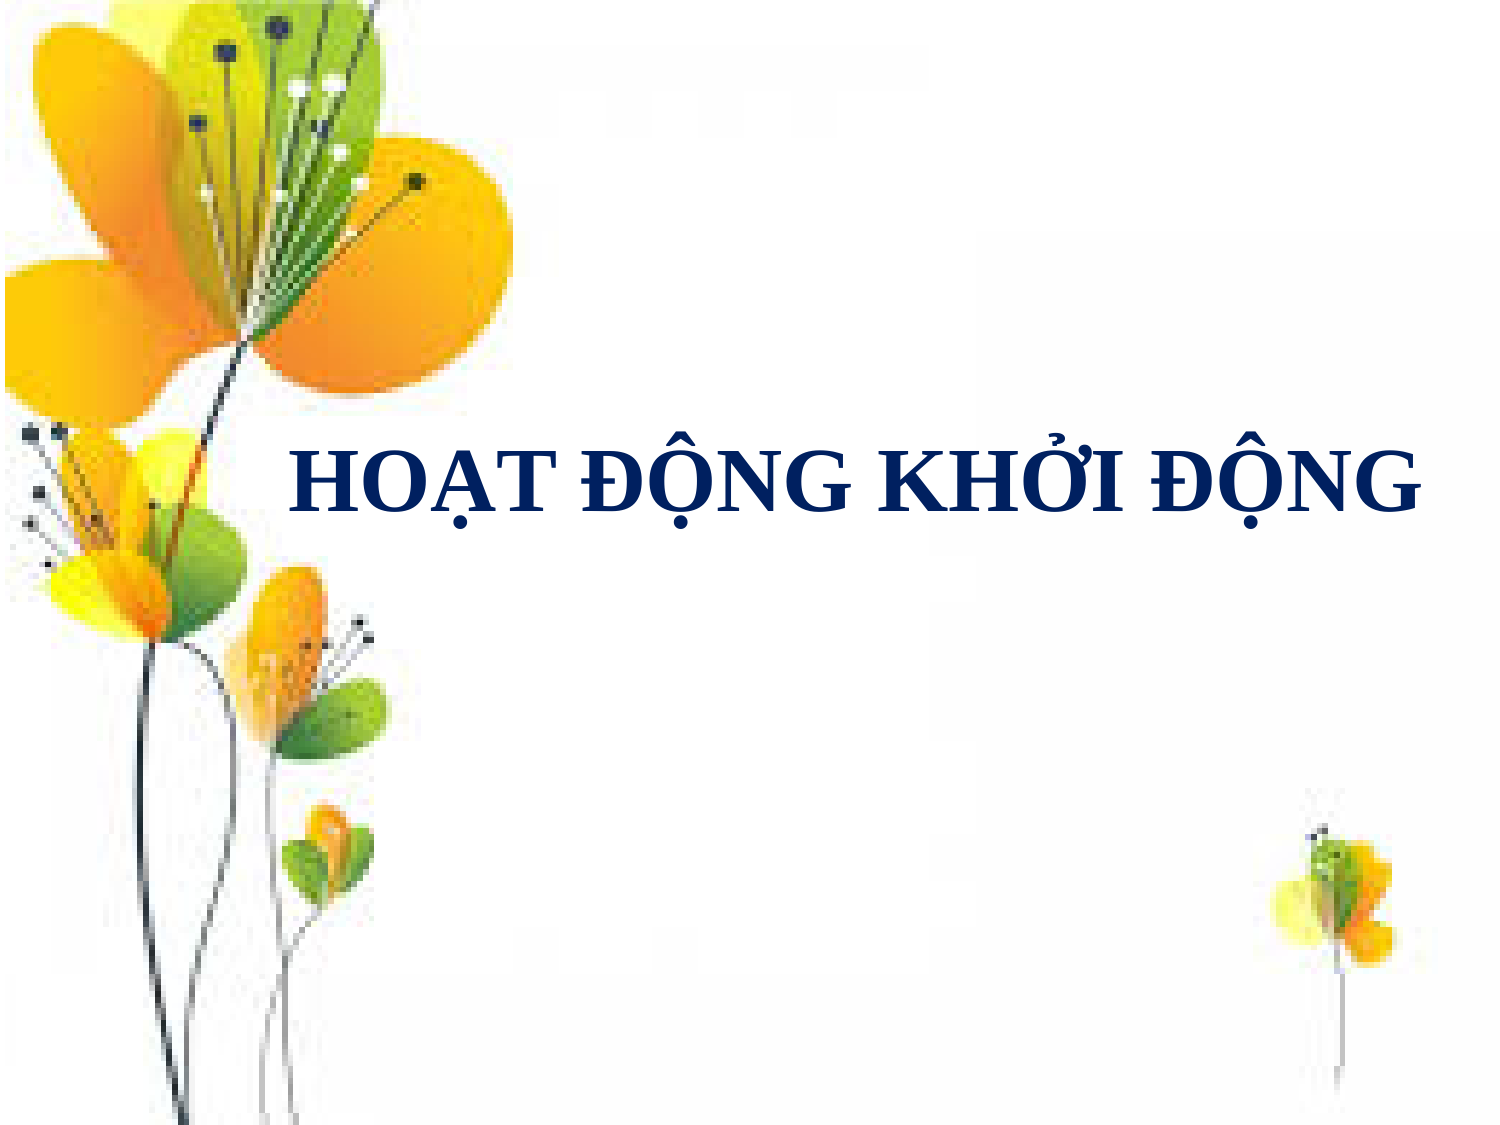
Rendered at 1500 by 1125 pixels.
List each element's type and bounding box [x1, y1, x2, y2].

list [5, 0, 1500, 1125]
